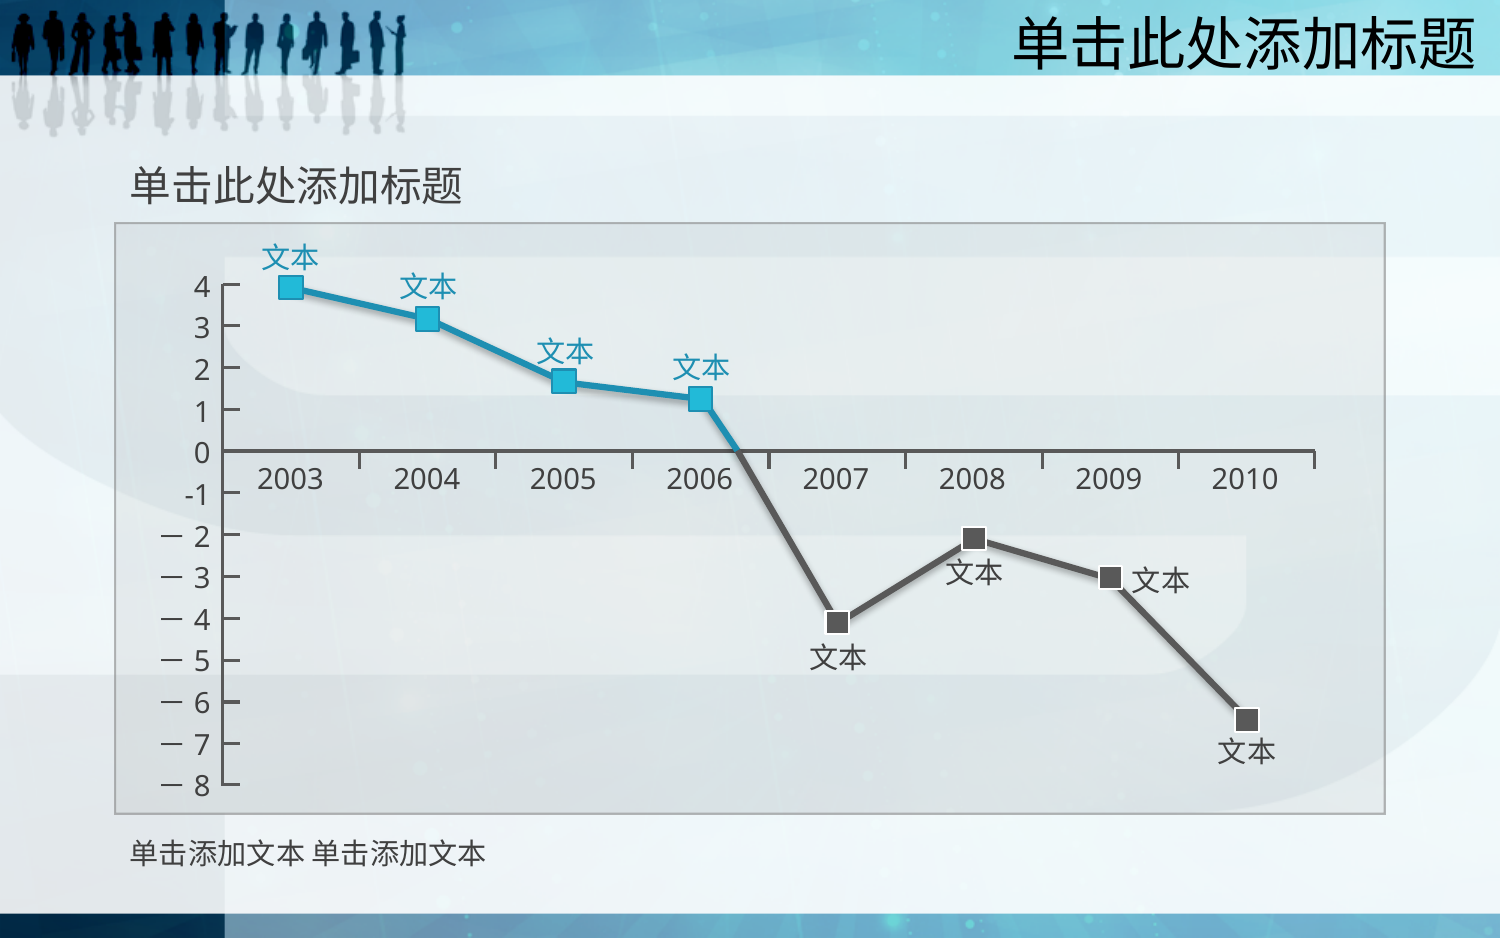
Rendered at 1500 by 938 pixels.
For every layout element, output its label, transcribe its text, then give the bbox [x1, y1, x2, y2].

picture [0, 0, 1500, 938]
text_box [239, 231, 1299, 777]
text_box 单击此处添加标题 [855, 0, 1492, 85]
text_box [114, 222, 1386, 814]
text_box 单击添加文本 单击添加文本 [115, 827, 1384, 878]
text_box 单击此处添加标题 [115, 152, 649, 218]
